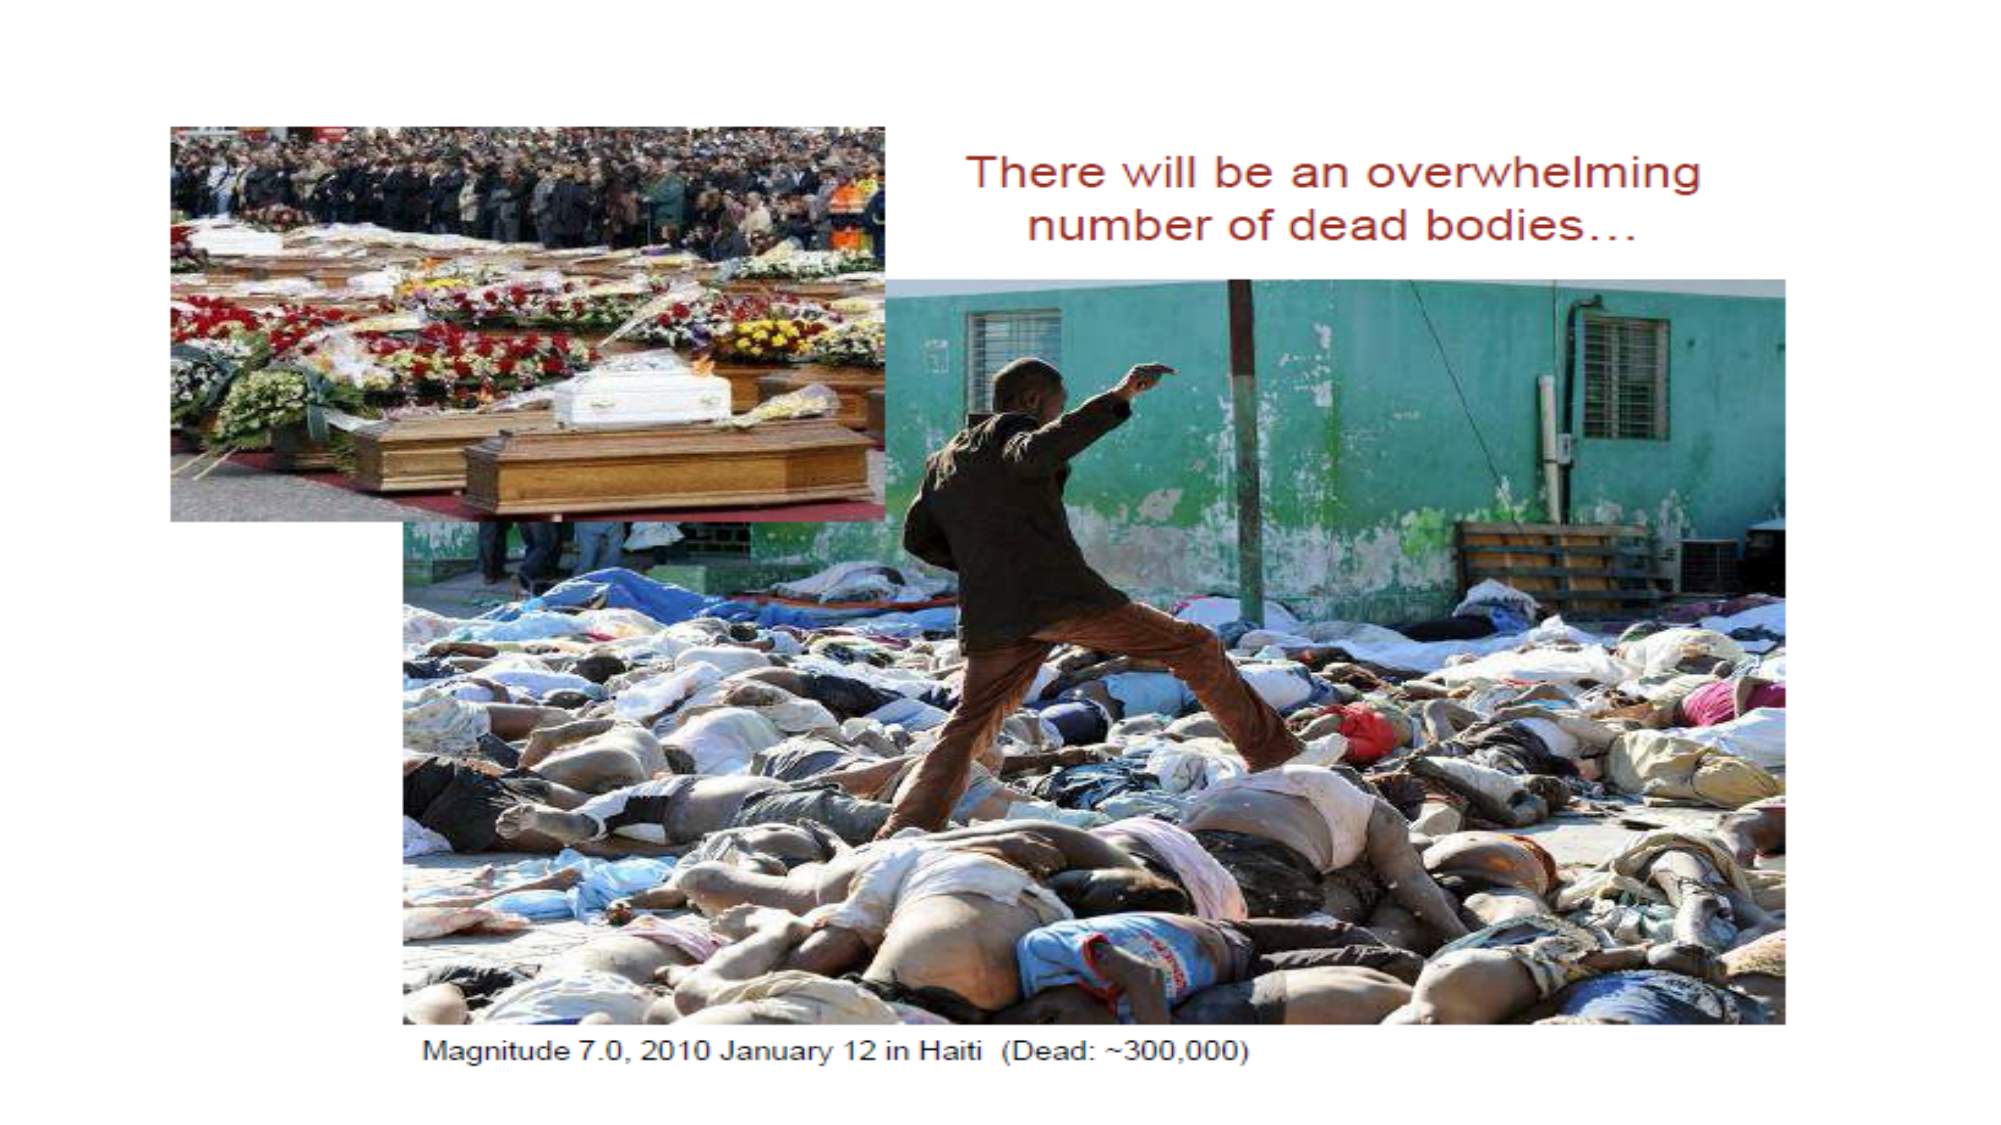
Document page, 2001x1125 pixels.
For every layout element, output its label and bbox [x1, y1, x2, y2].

list [22, 45, 1936, 1125]
